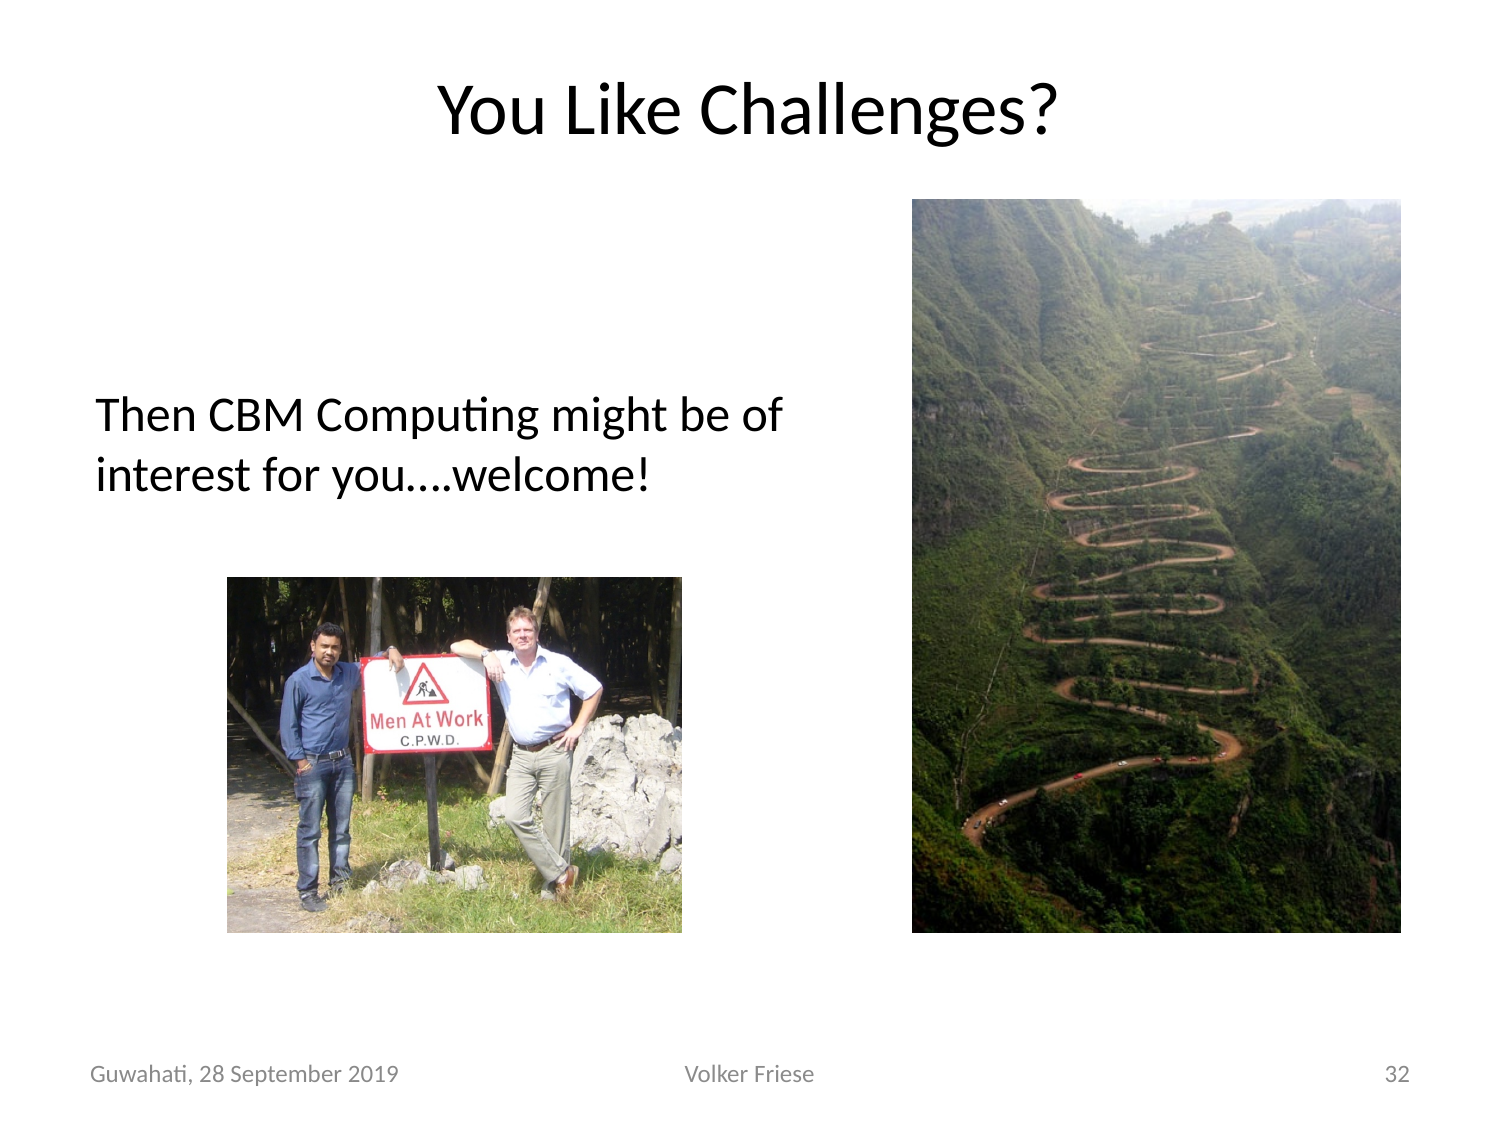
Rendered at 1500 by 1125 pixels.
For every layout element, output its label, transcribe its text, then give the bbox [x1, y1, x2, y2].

footer Volker Friese [454, 1042, 1046, 1103]
title You Like Challenges? [75, 45, 1425, 164]
picture [227, 577, 682, 933]
picture [912, 199, 1401, 933]
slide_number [75, 1042, 454, 1103]
slide_number 32 [1074, 1042, 1425, 1103]
list Then CBM Computing might be of interest for you….welcome! [80, 373, 853, 797]
